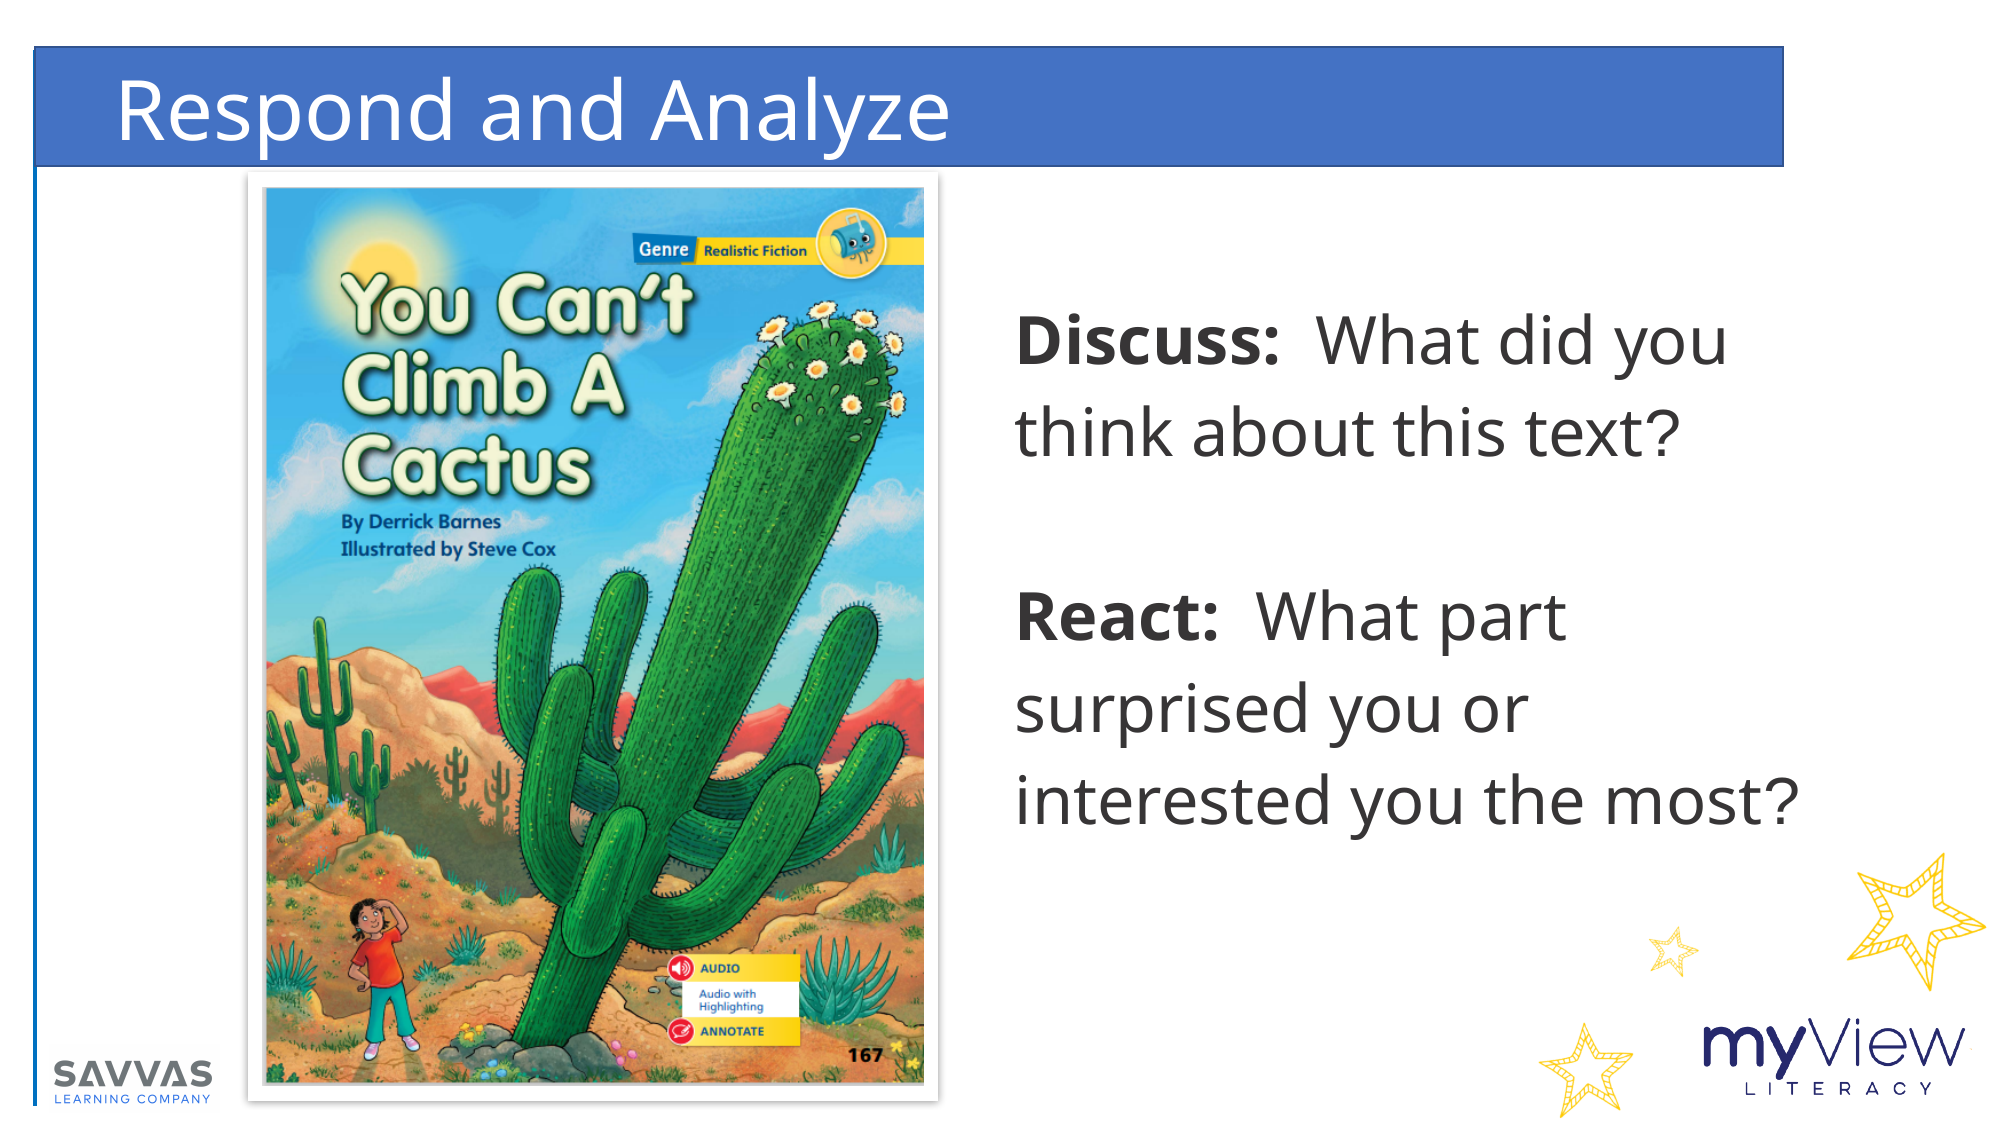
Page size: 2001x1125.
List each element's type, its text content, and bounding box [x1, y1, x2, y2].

picture [262, 186, 924, 1087]
picture [48, 1043, 220, 1113]
picture [1509, 814, 2000, 1125]
text_box Discuss: What did you think about this text? React: What part surprised you or interested you the most? [999, 278, 1874, 926]
text_box Respond and Analyze [34, 46, 1784, 167]
